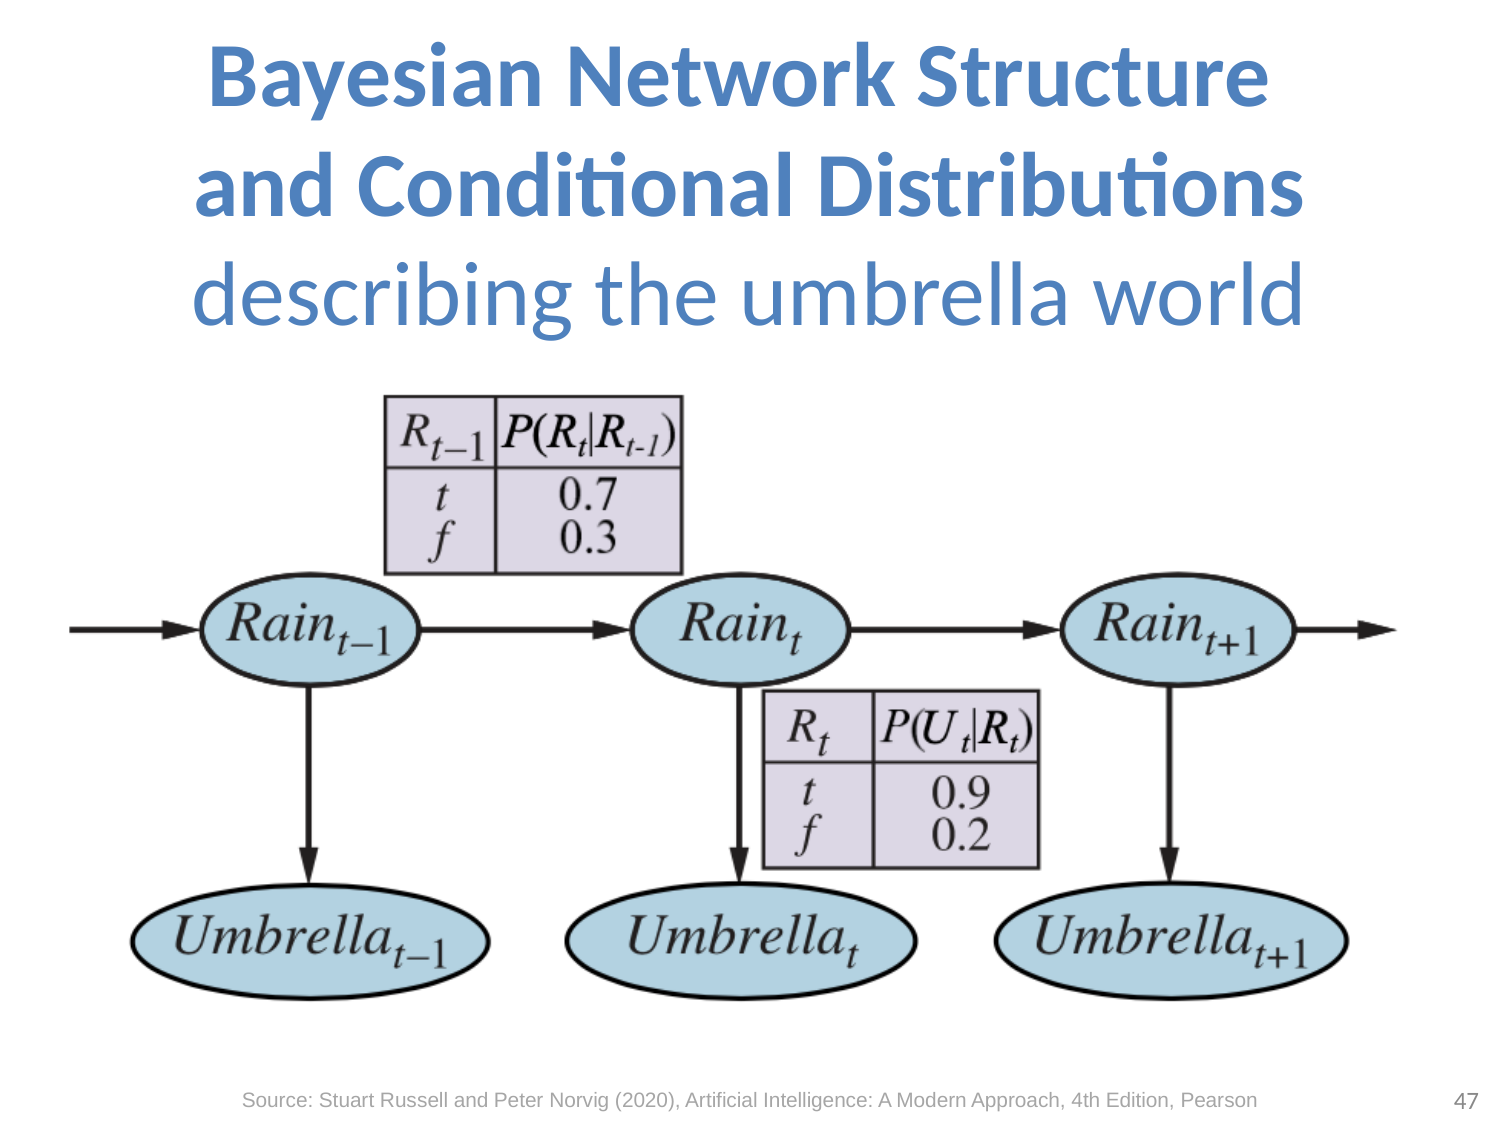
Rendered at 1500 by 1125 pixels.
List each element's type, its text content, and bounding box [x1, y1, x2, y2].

title Bayesian Network Structure and Conditional Distributions describing the umbrella world [41, 20, 1459, 338]
picture [41, 360, 1428, 1036]
slide_number 47 [1144, 1069, 1495, 1125]
text_box Source: Stuart Russell and Peter Norvig (2020), Artificial Intelligence: A Modern Approach, 4th Edition, Pearson [177, 1079, 1323, 1119]
